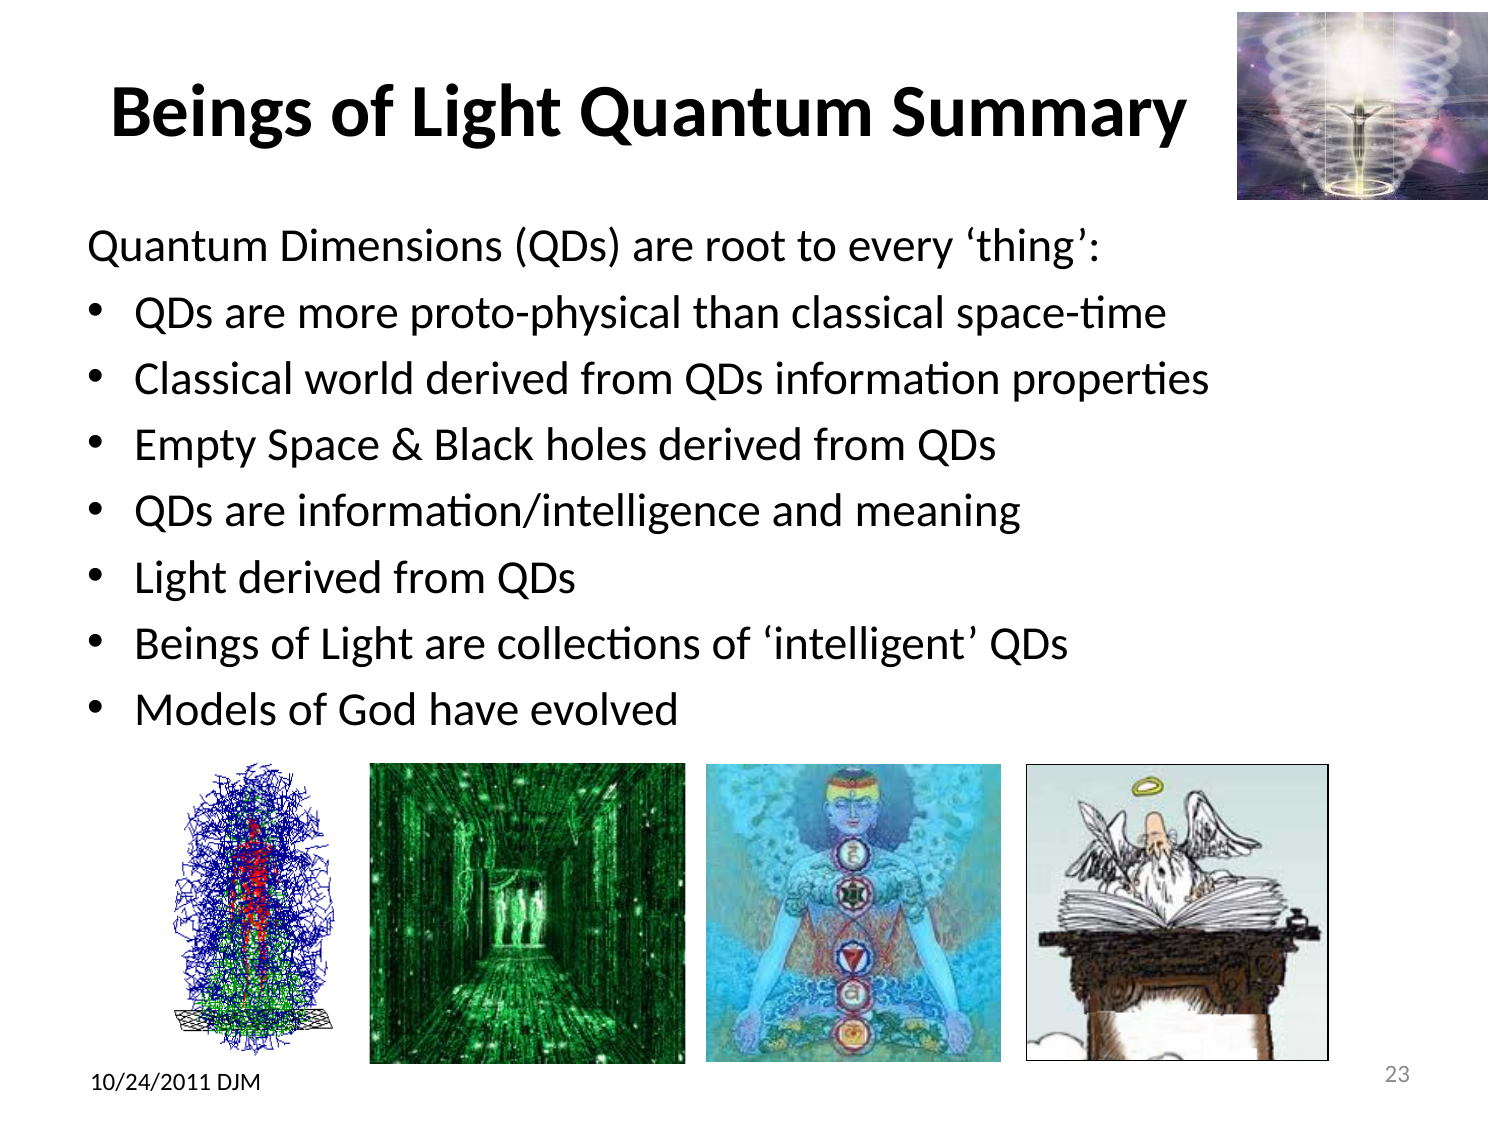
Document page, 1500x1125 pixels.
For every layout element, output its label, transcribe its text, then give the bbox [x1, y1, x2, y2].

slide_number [75, 1050, 425, 1111]
title Beings of Light Quantum Summary [75, 12, 1225, 200]
picture [706, 763, 1001, 1062]
list Quantum Dimensions (QDs) are root to every ‘thing’: QDs are more proto-physical than classical space-time Classical world derived from QDs information properties Empty Space & Black holes derived from QDs QDs are information/intelligence and meaning Light derived from QDs Beings of Light are collections of ‘intelligent’ QDs Models of God have evolved [72, 206, 1468, 756]
picture [1237, 12, 1488, 200]
picture [163, 757, 351, 1058]
picture [1027, 764, 1328, 1060]
picture [369, 763, 686, 1064]
slide_number 23 [1074, 1042, 1425, 1103]
